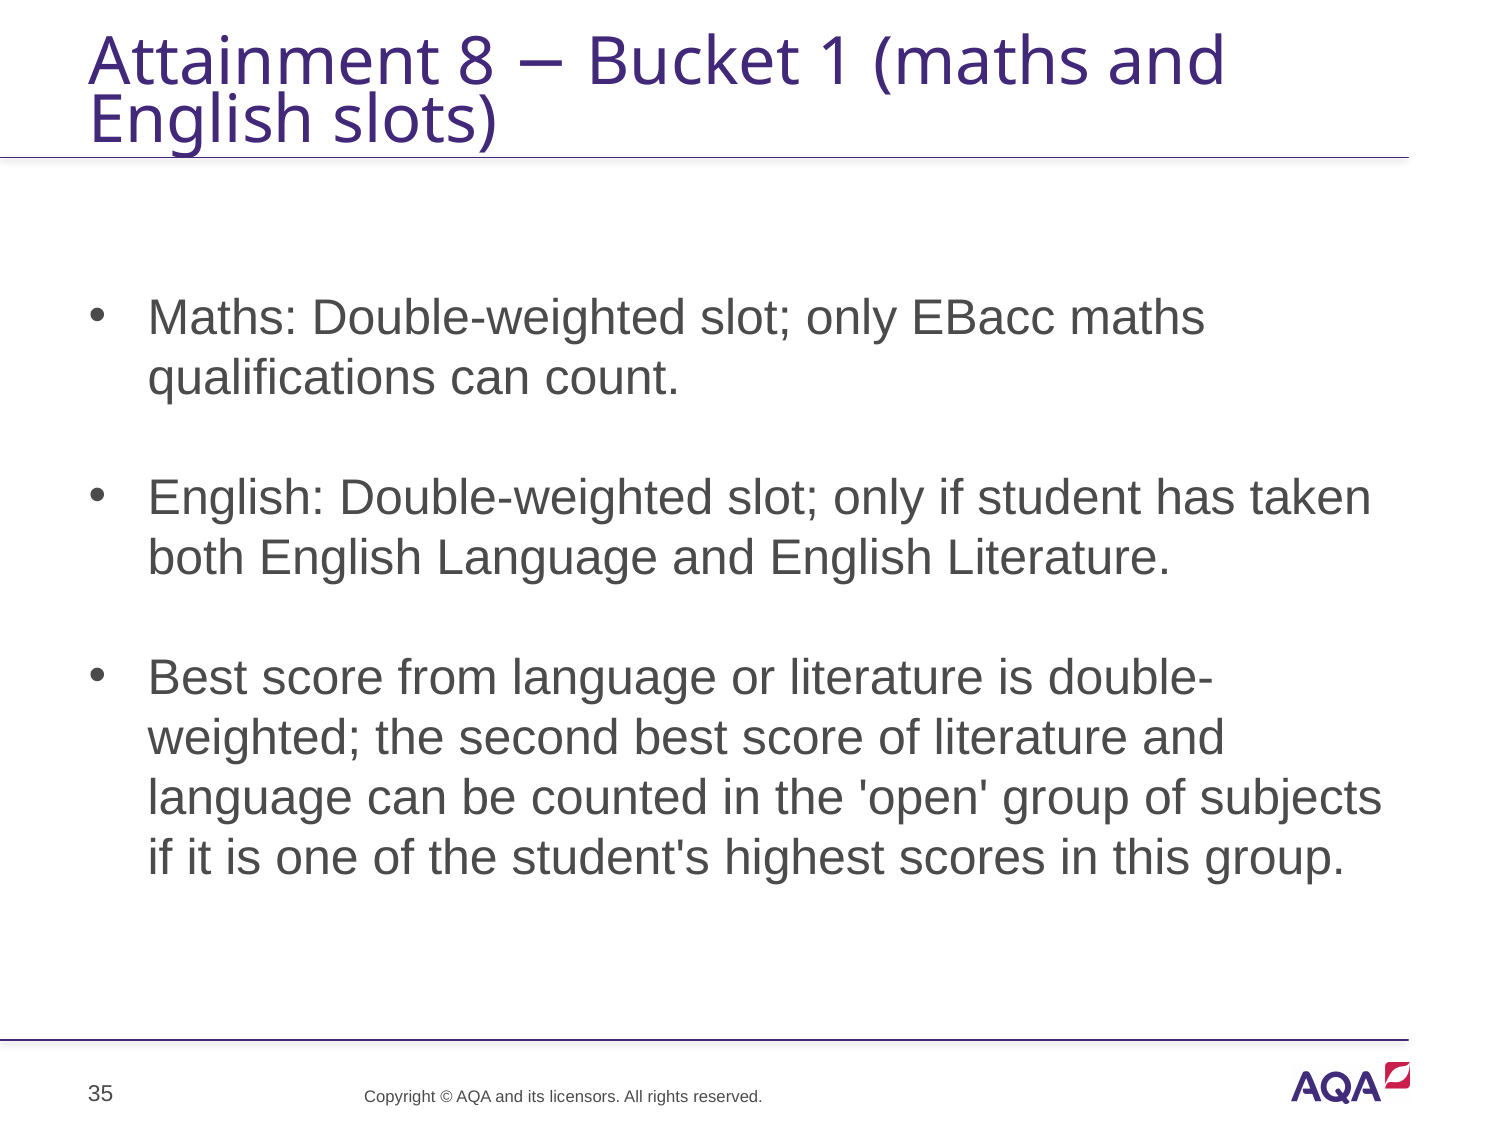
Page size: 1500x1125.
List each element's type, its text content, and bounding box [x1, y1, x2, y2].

picture [1291, 1062, 1410, 1104]
title Attainment 8 − Bucket 1 (maths and English slots) [88, 39, 1409, 110]
list Maths: Double-weighted slot; only EBacc maths qualifications can count. English: Double-weighted slot; only if student has taken both English Language and English Literature. Best score from language or literature is double-weighted; the second best score of literature and language can be counted in the 'open' group of subjects if it is one of the student's highest scores in this group. [88, 284, 1409, 1007]
footer Copyright © AQA and its licensors. All rights reserved. [324, 1084, 764, 1124]
slide_number 35 [72, 1062, 188, 1123]
